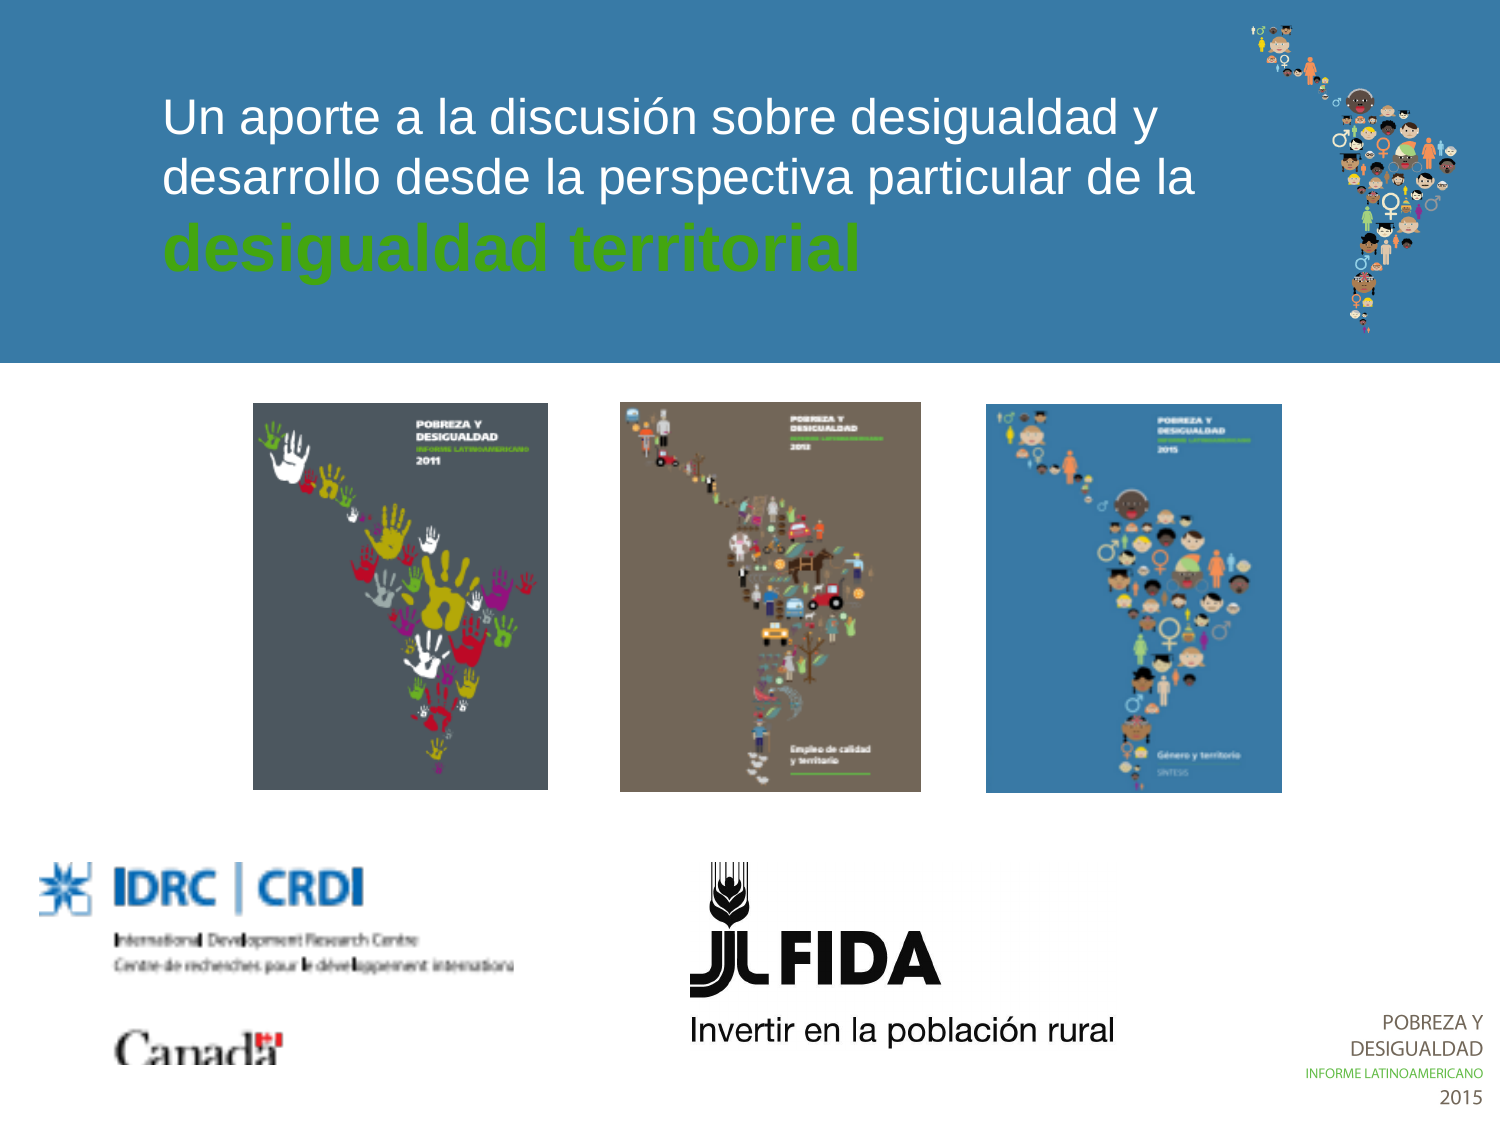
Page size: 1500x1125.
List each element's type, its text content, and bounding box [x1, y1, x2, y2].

picture [0, 0, 1500, 363]
text_box Un aporte a la discusión sobre desigualdad y desarrollo desde la perspectiva particular de la desigualdad territorial [147, 78, 1361, 291]
picture [38, 862, 514, 1065]
picture [690, 862, 1117, 1052]
picture [985, 404, 1282, 794]
picture [253, 403, 548, 790]
picture [619, 401, 921, 792]
picture [1305, 1011, 1483, 1110]
